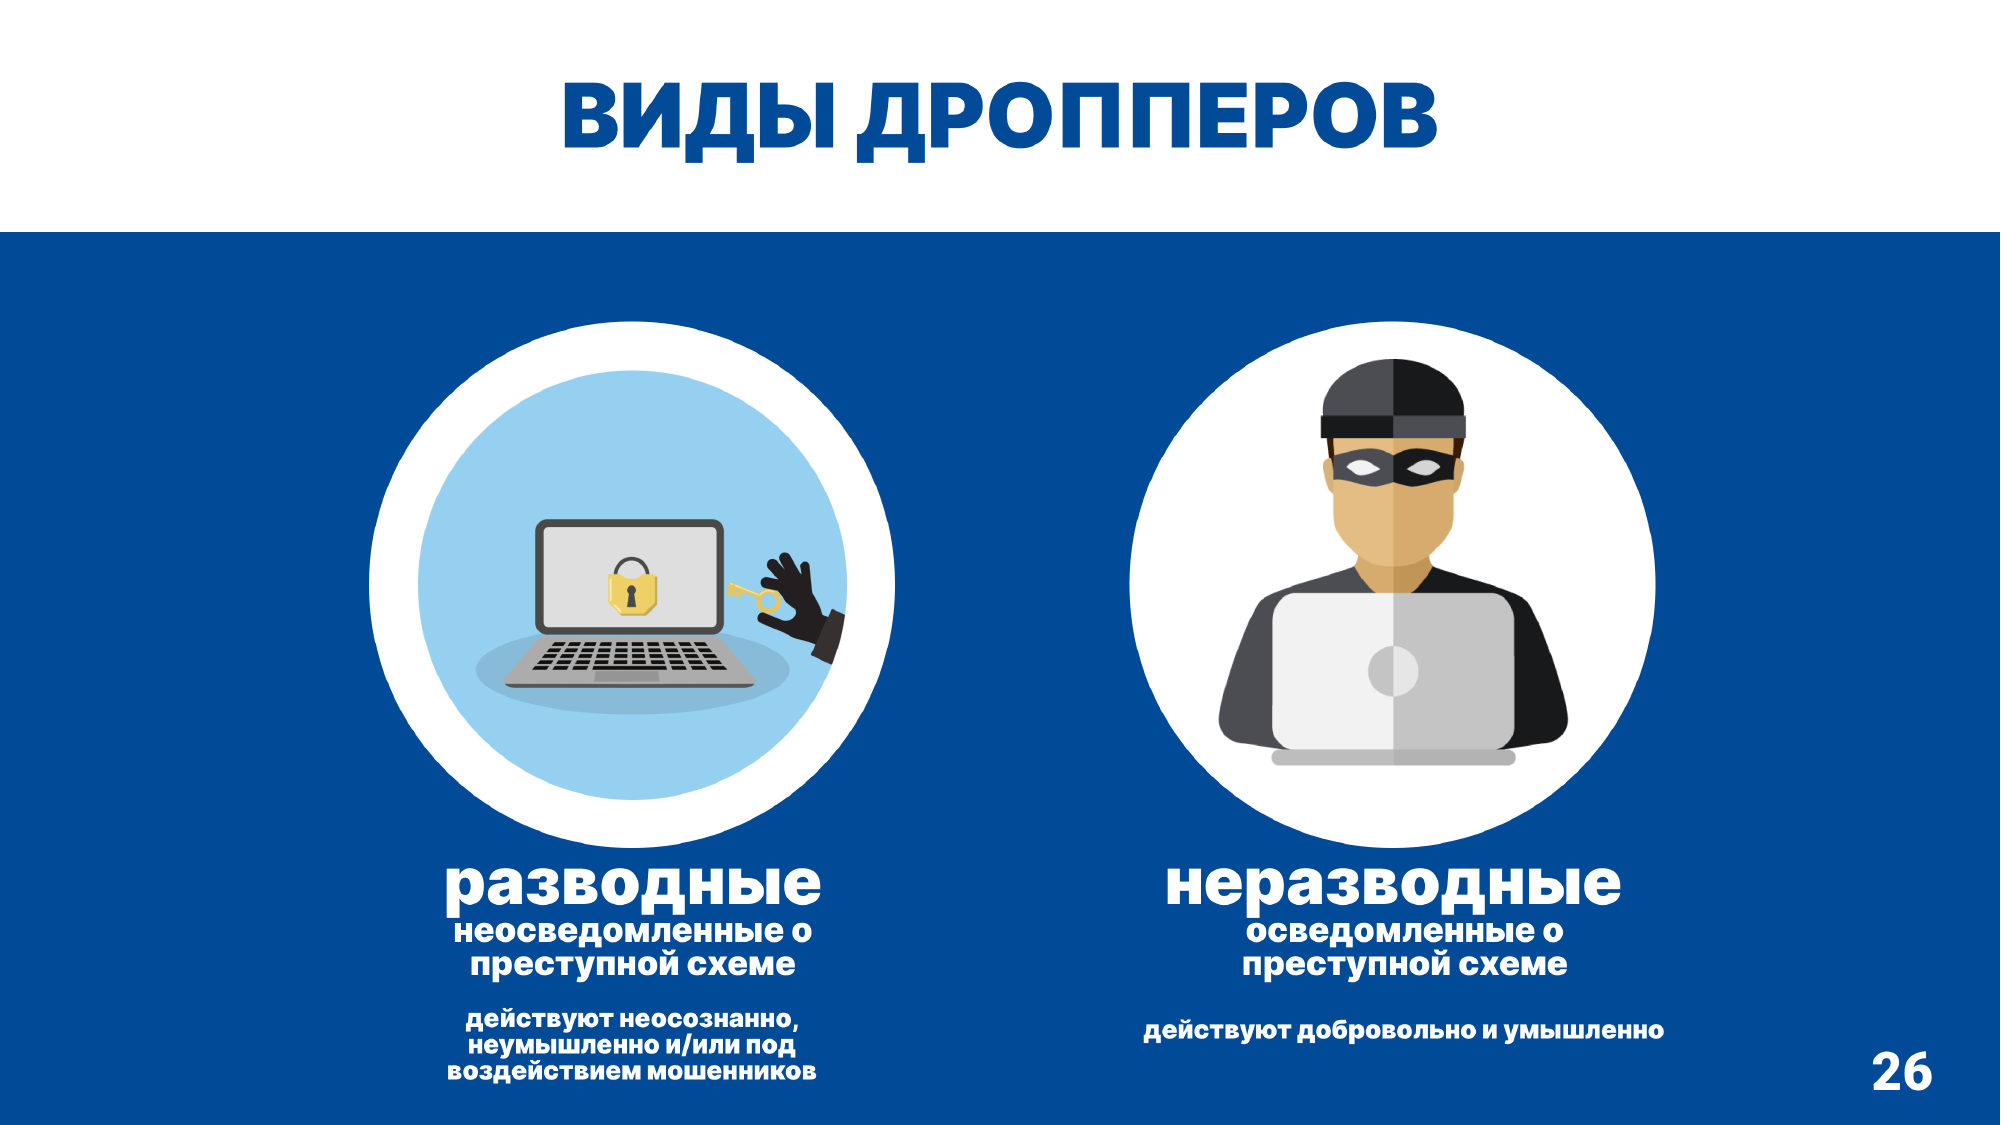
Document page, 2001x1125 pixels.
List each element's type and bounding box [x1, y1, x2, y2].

list [0, 0, 2000, 1125]
